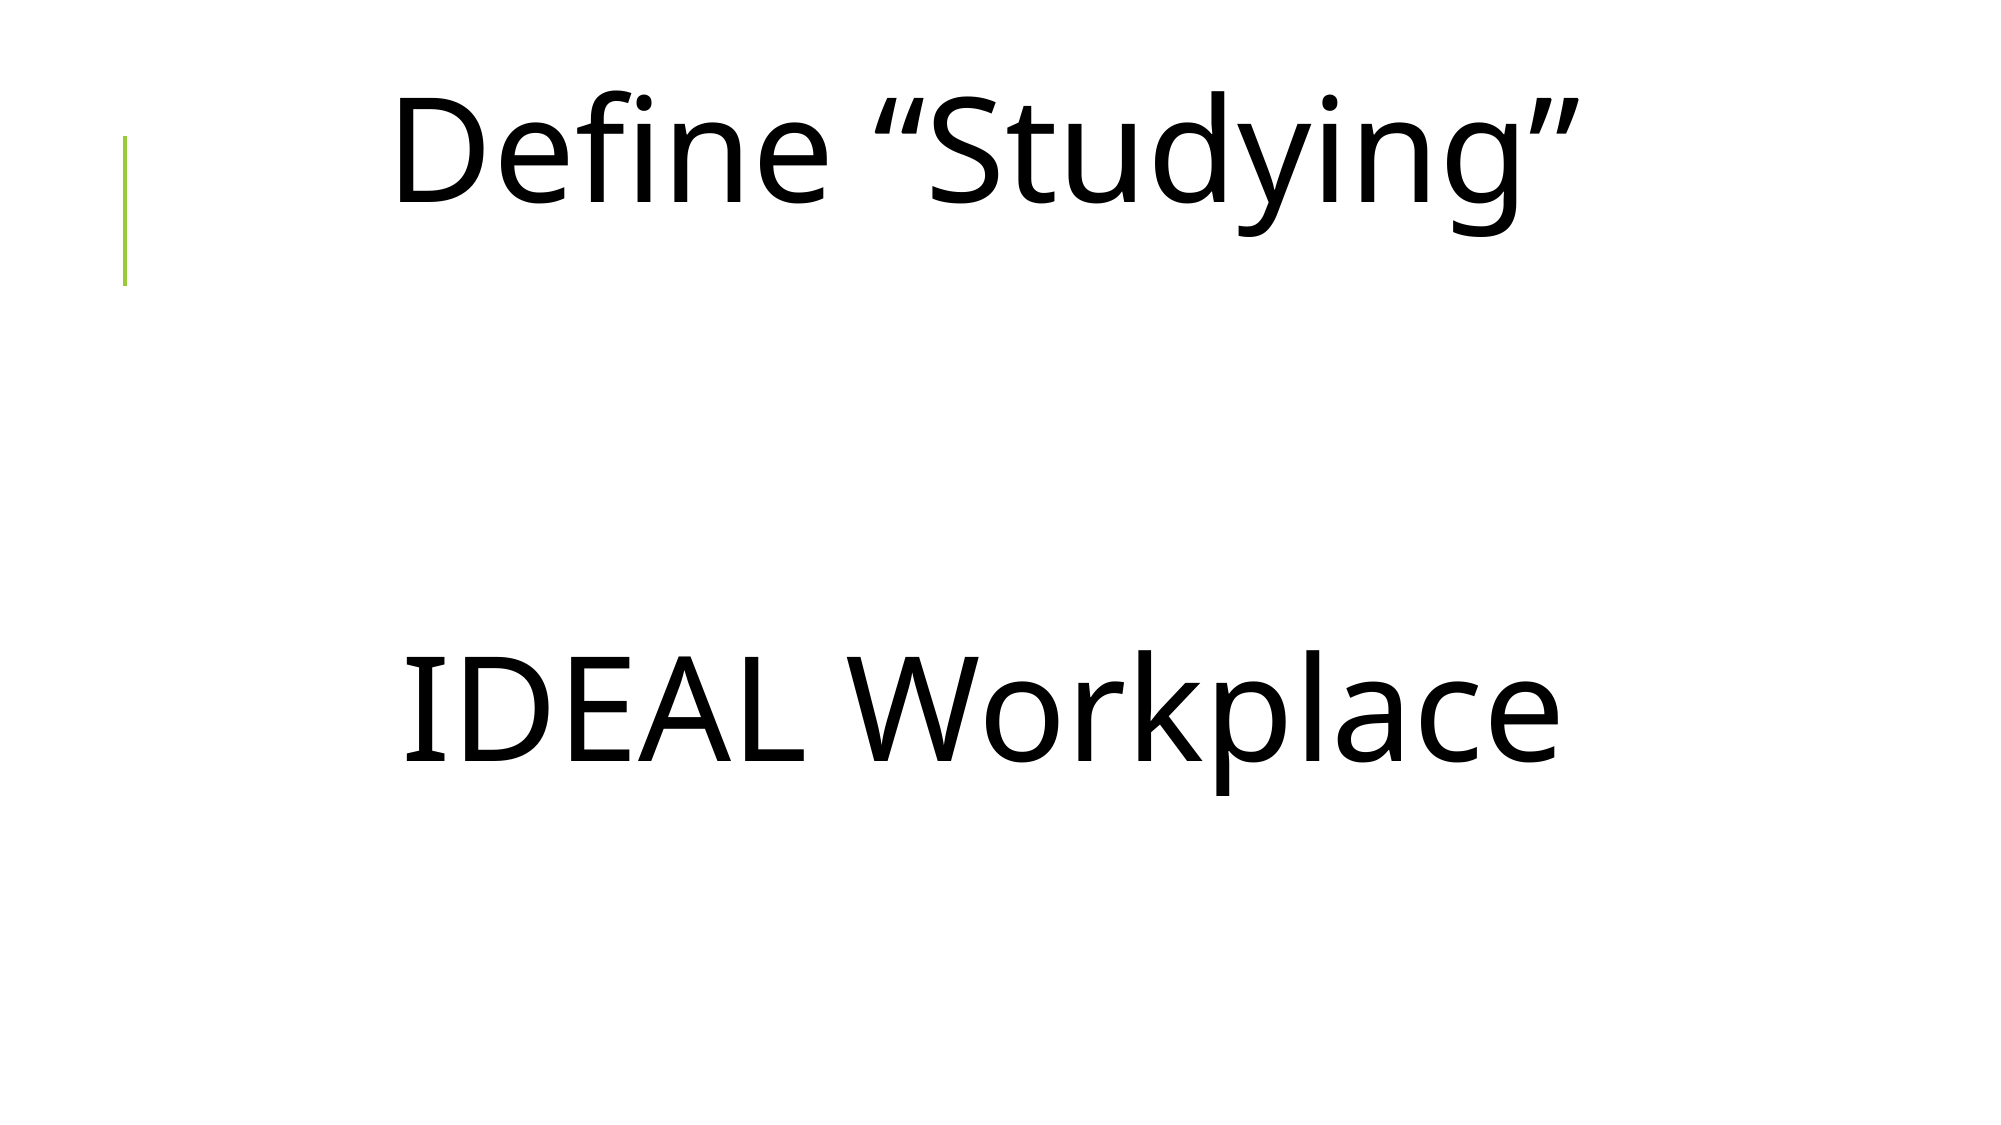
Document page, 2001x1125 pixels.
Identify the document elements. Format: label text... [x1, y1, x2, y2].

list Define “Studying” IDEAL Workplace [168, 68, 1763, 1035]
